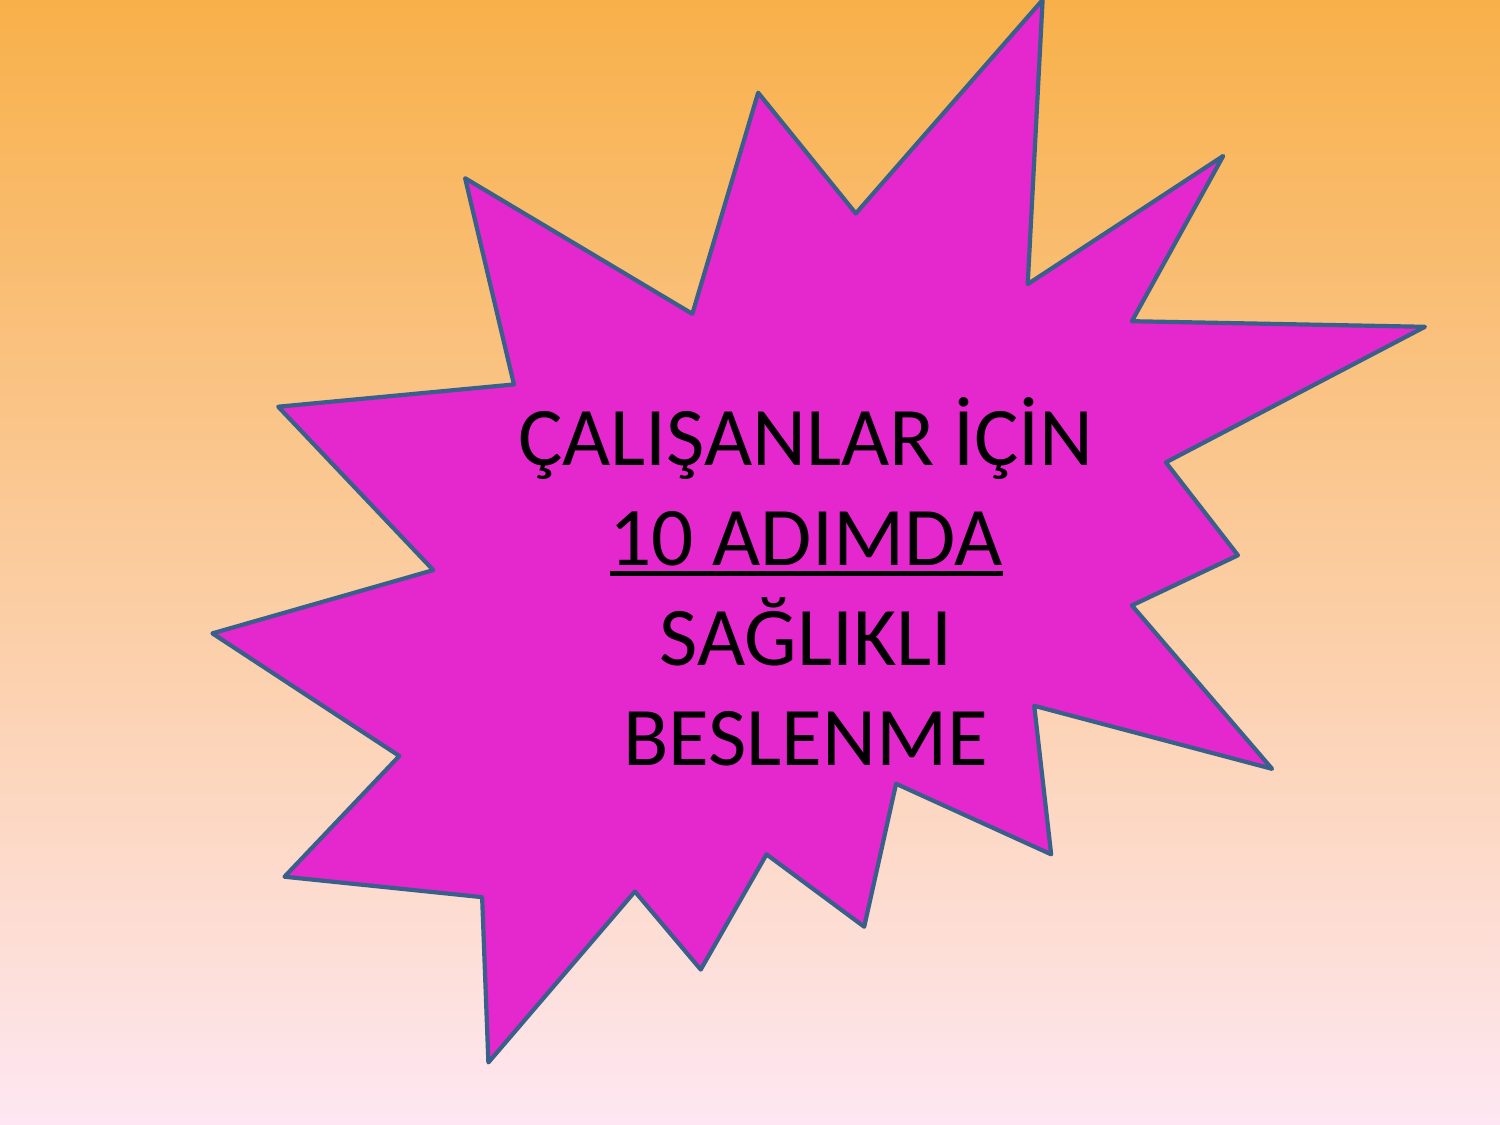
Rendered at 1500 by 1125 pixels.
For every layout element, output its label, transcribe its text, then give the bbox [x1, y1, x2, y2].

text_box [210, 386, 897, 1065]
text_box [1138, 609, 1274, 771]
text_box [904, 790, 1054, 857]
text_box ÇALIŞANLAR İÇİN 10 ADIMDA SAĞLIKLI BESLENME [474, 374, 1138, 790]
text_box [463, 0, 1427, 605]
